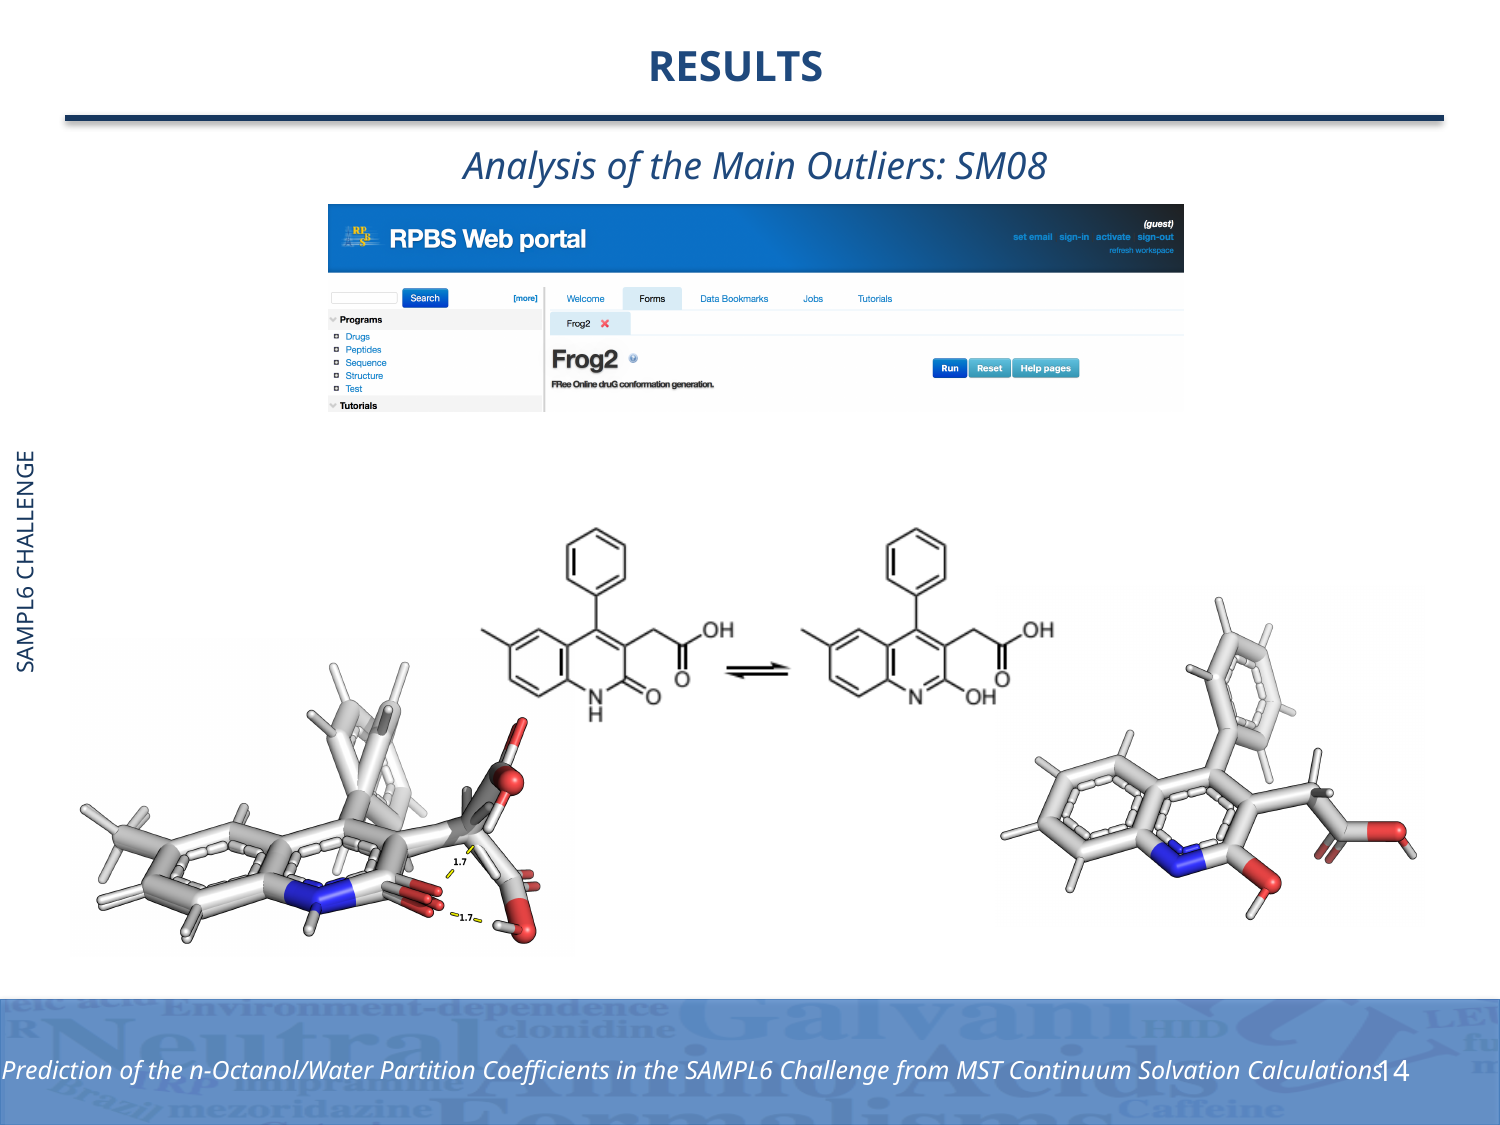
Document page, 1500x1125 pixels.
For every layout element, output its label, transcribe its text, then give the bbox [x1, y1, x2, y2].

picture [70, 523, 1426, 958]
text_box RESULTS [46, 32, 1425, 98]
text_box Analysis of the Main Outliers: SM08 [315, 135, 1196, 195]
text_box SAMPL6 CHALLENGE [6, 0, 69, 997]
picture [5, 999, 1498, 1125]
picture [328, 204, 1184, 412]
